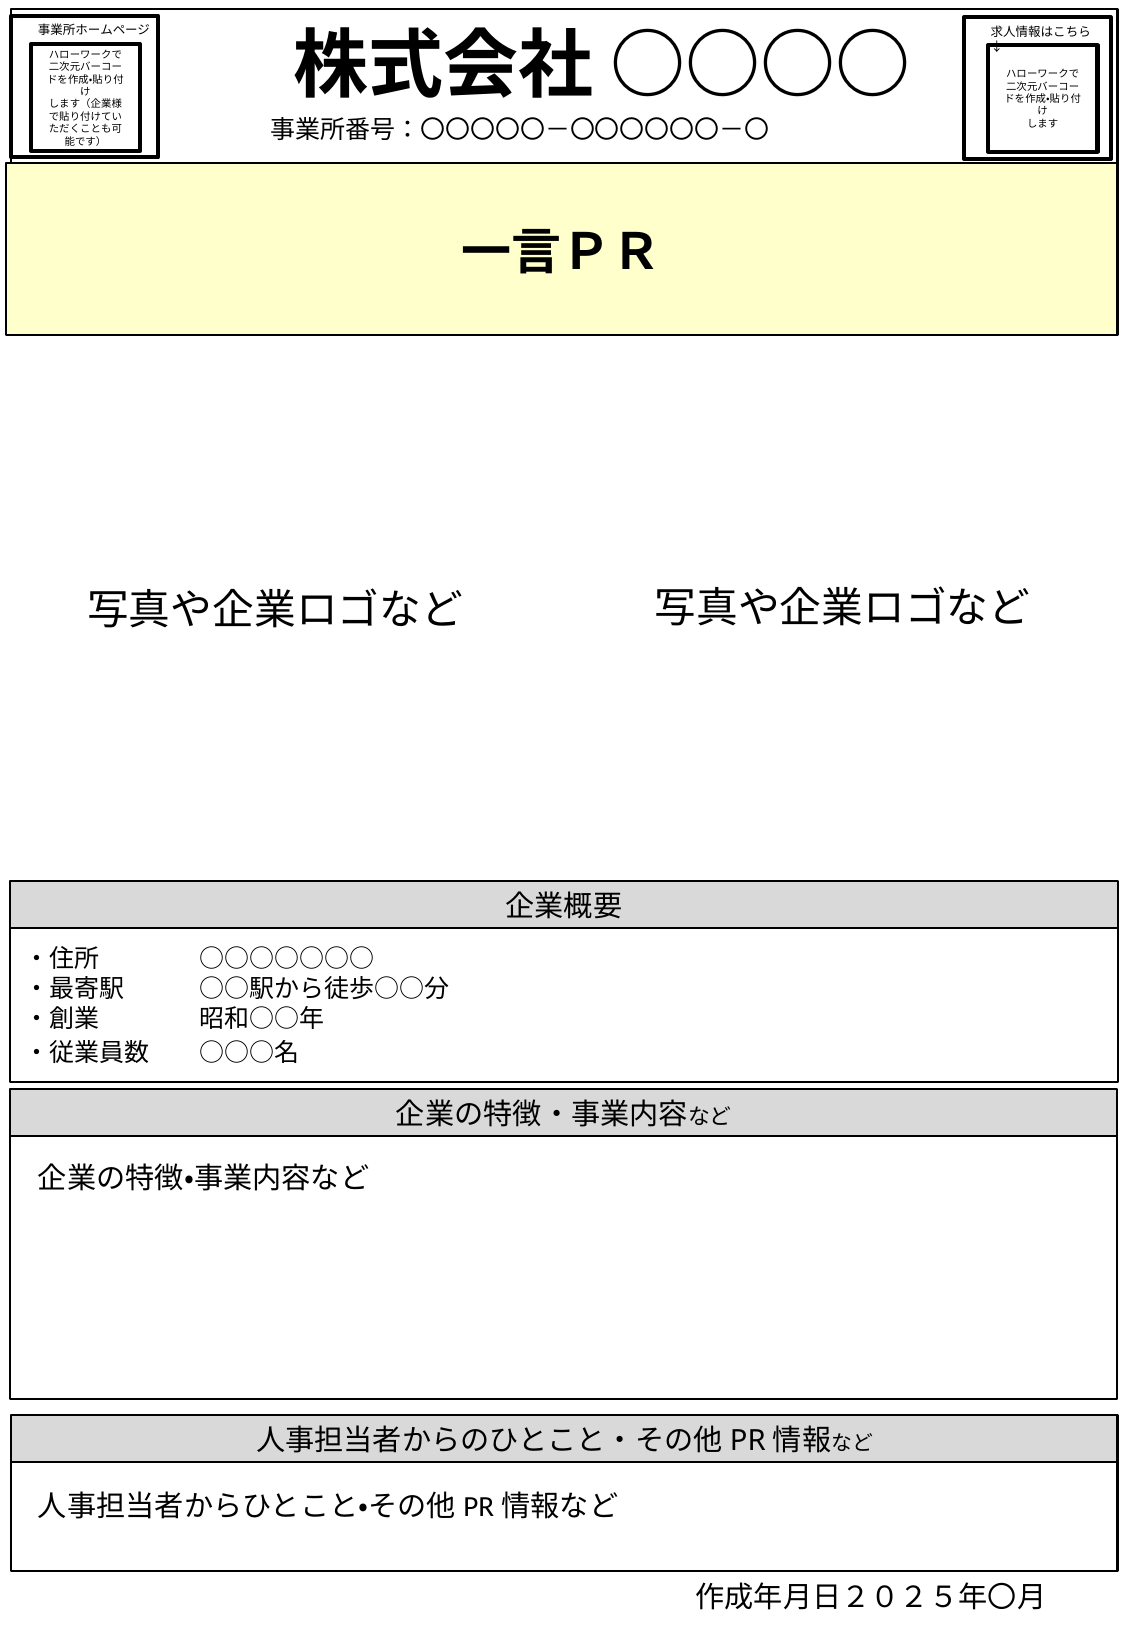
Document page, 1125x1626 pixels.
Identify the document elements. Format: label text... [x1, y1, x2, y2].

text_box [8, 1138, 1120, 1401]
text_box 企業の特徴・事業内容など [23, 1152, 1111, 1377]
text_box 企業の特徴・事業内容など [8, 1087, 1120, 1138]
text_box 写真や企業ロゴなど [572, 348, 1113, 864]
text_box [11, 14, 166, 158]
text_box ・住所 ○○○○○○○ ・最寄駅 ○○駅から徒歩○○分 ・創業 昭和○○年 ・従業員数 ○○○名 ● [8, 930, 1120, 1084]
text_box 人事担当者からひとこと・その他PR情報など [23, 1479, 1111, 1565]
text_box 作成年月日２０２５年〇月 [680, 1570, 1091, 1621]
text_box 写真や企業ロゴなど [9, 348, 541, 867]
text_box 一言ＰＲ [4, 161, 1120, 337]
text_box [963, 15, 1118, 160]
text_box 企業概要 [8, 879, 1120, 930]
text_box [9, 1464, 1120, 1573]
text_box 事業所番号：〇〇〇〇〇－〇〇〇〇〇〇－〇 [255, 106, 870, 152]
text_box 株式会社 ○○○○ [9, 7, 1120, 161]
text_box 人事担当者からのひとこと・その他PR情報など [9, 1413, 1120, 1464]
